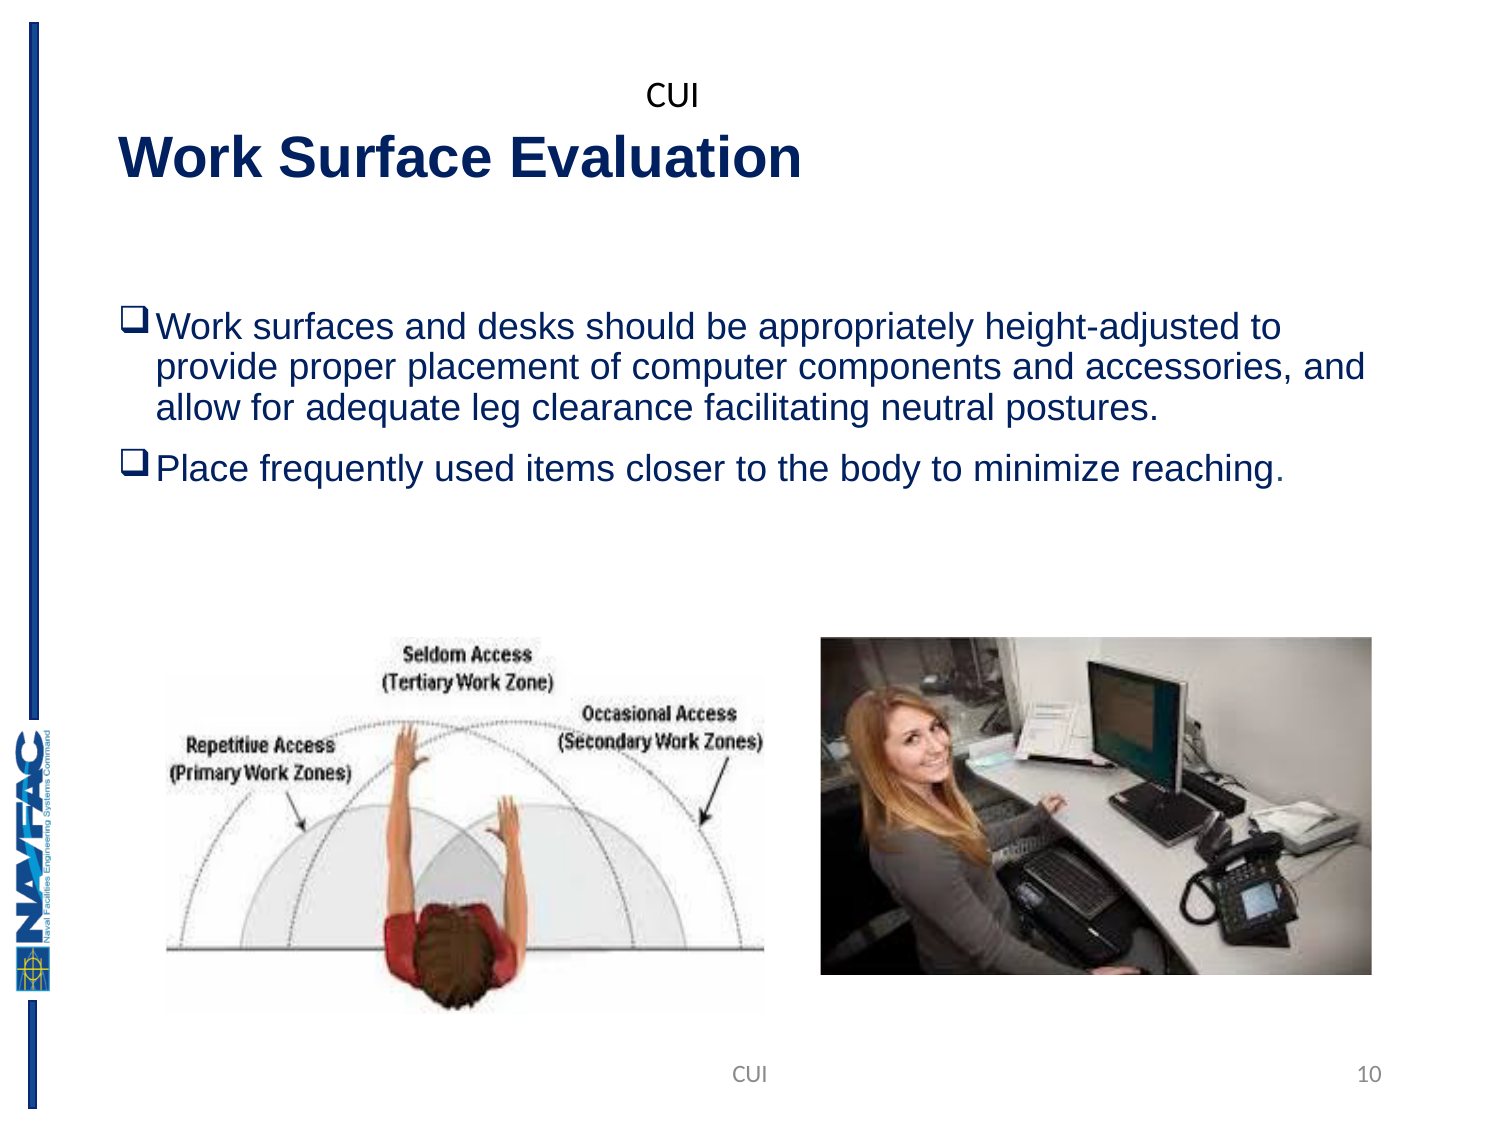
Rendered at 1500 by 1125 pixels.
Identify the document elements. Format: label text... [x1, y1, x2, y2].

picture [165, 637, 765, 1014]
list Work surfaces and desks should be appropriately height-adjusted to provide proper placement of computer components and accessories, and allow for adequate leg clearance facilitating neutral postures. Place frequently used items closer to the body to minimize reaching. [103, 299, 1397, 1014]
slide_number 10 [1059, 1042, 1397, 1103]
picture [820, 637, 1372, 975]
picture [16, 730, 50, 992]
title Work Surface Evaluation [103, 49, 1397, 267]
footer CUI [496, 1042, 1004, 1103]
